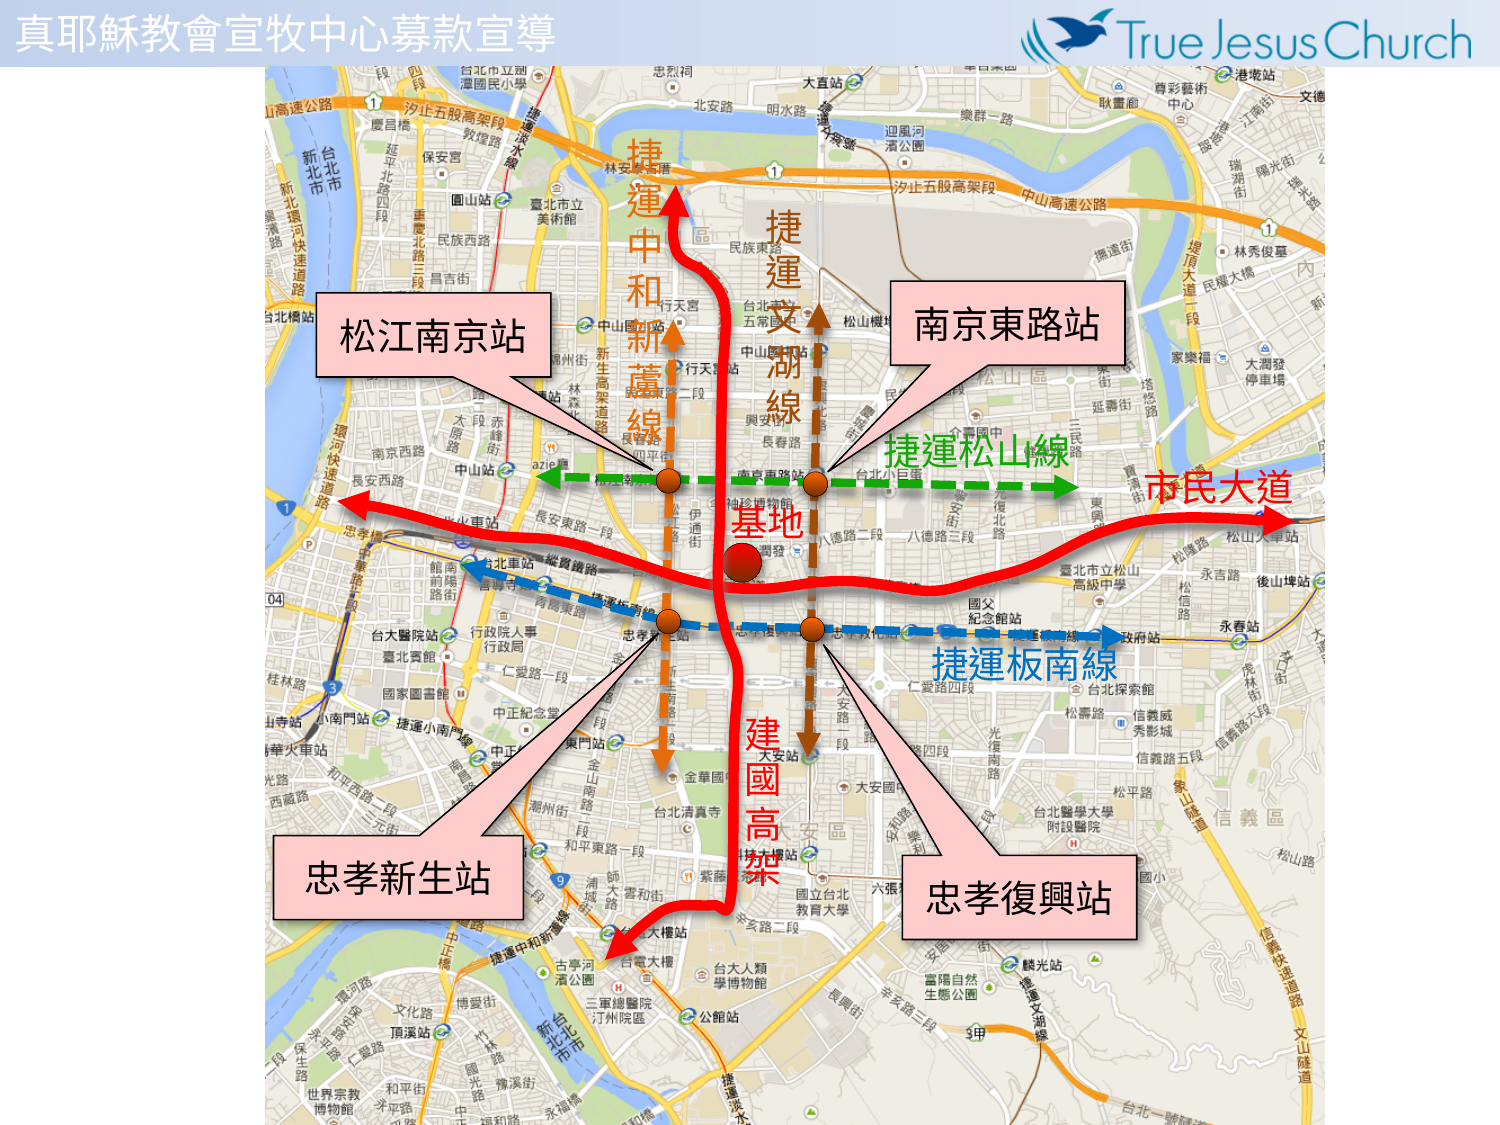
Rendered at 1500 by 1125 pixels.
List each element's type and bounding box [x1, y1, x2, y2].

text_box [460, 125, 1136, 280]
picture [265, 7, 1471, 1125]
text_box [604, 184, 798, 279]
text_box [273, 280, 1137, 940]
text_box [604, 949, 798, 961]
text_box [1142, 455, 1310, 592]
